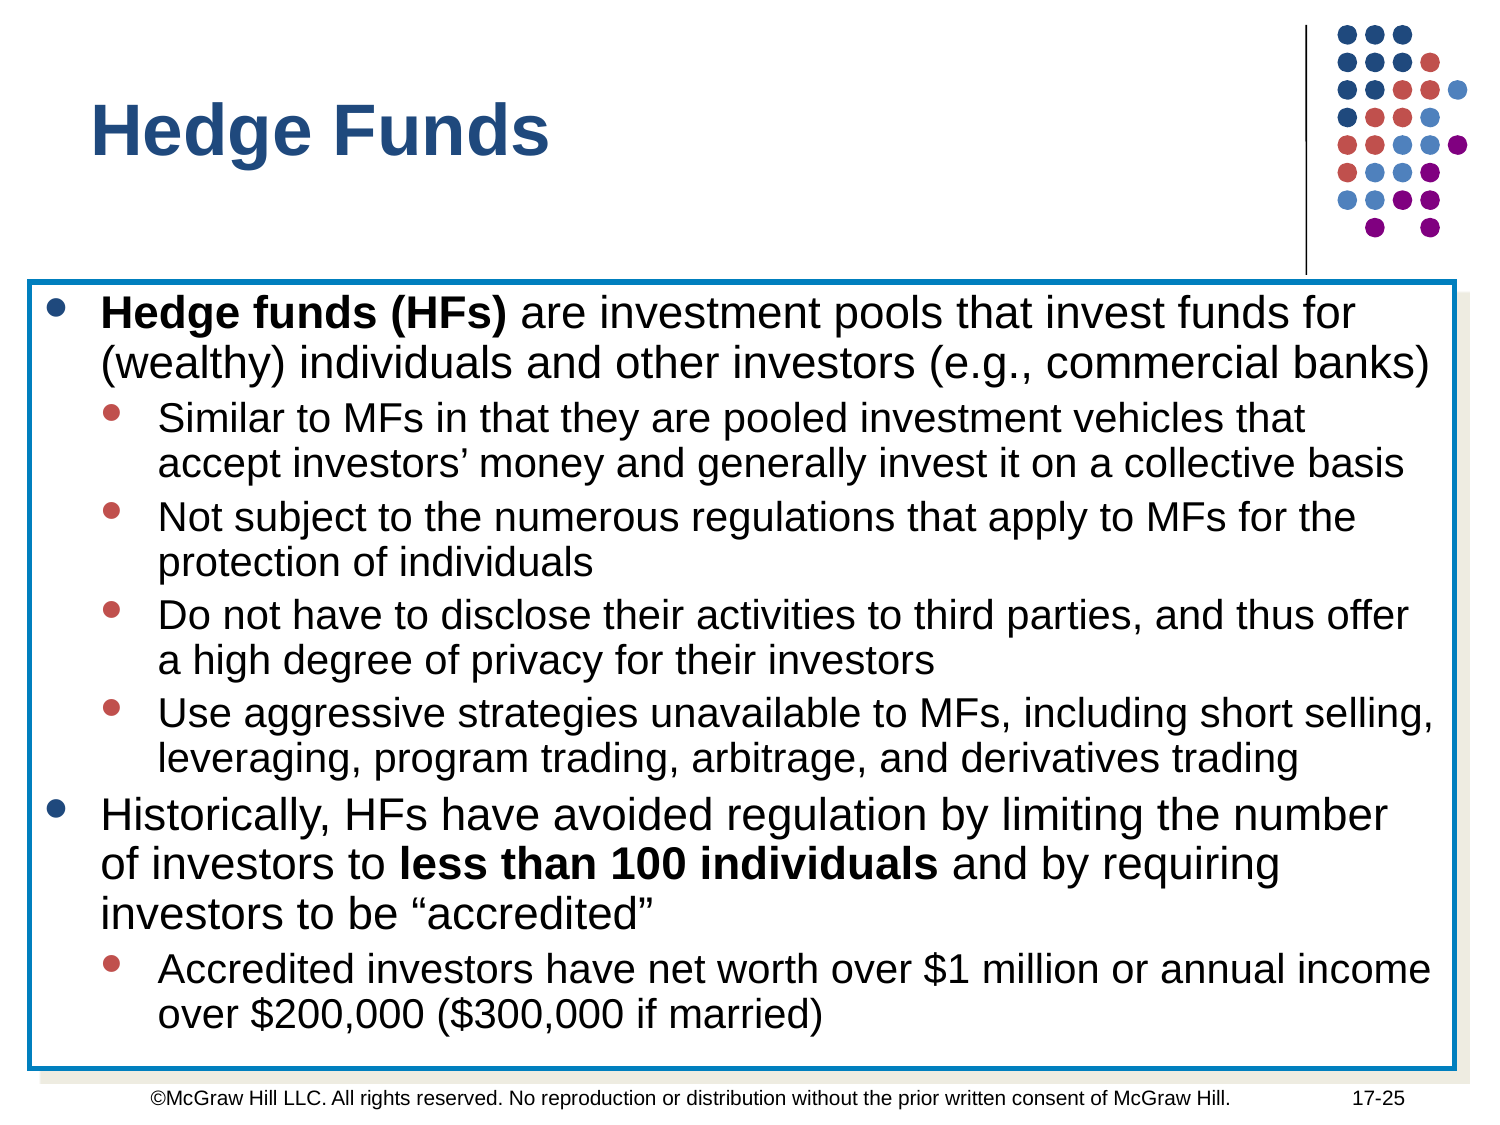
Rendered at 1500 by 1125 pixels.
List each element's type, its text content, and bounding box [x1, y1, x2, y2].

footer ©McGraw Hill LLC. All rights reserved. No reproduction or distribution without the prior written consent of McGraw Hill. [18, 1077, 1370, 1125]
list Hedge funds (HFs) are investment pools that invest funds for (wealthy) individuals and other investors (e.g., commercial banks) Similar to MFs in that they are pooled investment vehicles that accept investors’ money and generally invest it on a collective basis Not subject to the numerous regulations that apply to MFs for the protection of individuals Do not have to disclose their activities to third parties, and thus offer a high degree of privacy for their investors Use aggressive strategies unavailable to MFs, including short selling, leveraging, program trading, arbitrage, and derivatives trading Historically, HFs have avoided regulation by limiting the number of investors to less than 100 individuals and by requiring investors to be “accredited” Accredited investors have net worth over $1 million or annual income over $200,000 ($300,000 if married) [29, 282, 1455, 1069]
title Hedge Funds [75, 20, 1313, 233]
slide_number 17-25 [1070, 1077, 1421, 1123]
